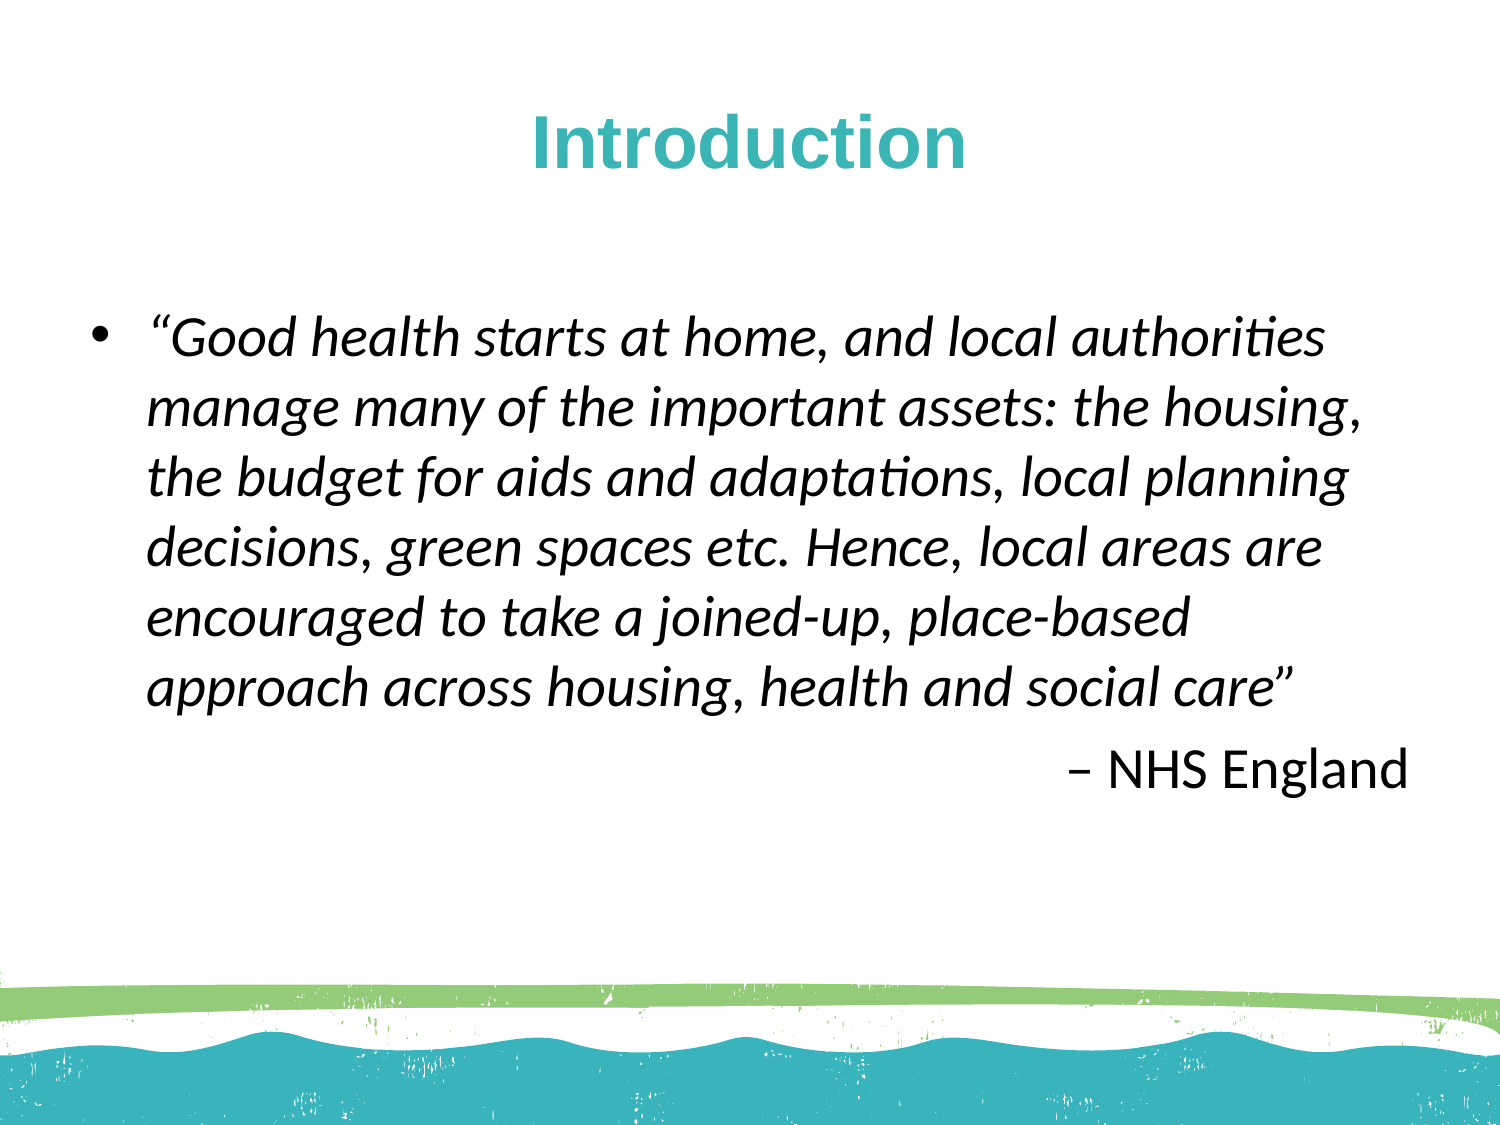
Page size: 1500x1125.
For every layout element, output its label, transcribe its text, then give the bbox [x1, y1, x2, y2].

title Introduction [75, 45, 1425, 233]
list “Good health starts at home, and local authorities manage many of the important assets: the housing, the budget for aids and adaptations, local planning decisions, green spaces etc. Hence, local areas are encouraged to take a joined-up, place-based approach across housing, health and social care” – NHS England [75, 290, 1425, 968]
picture [0, 969, 1500, 1125]
